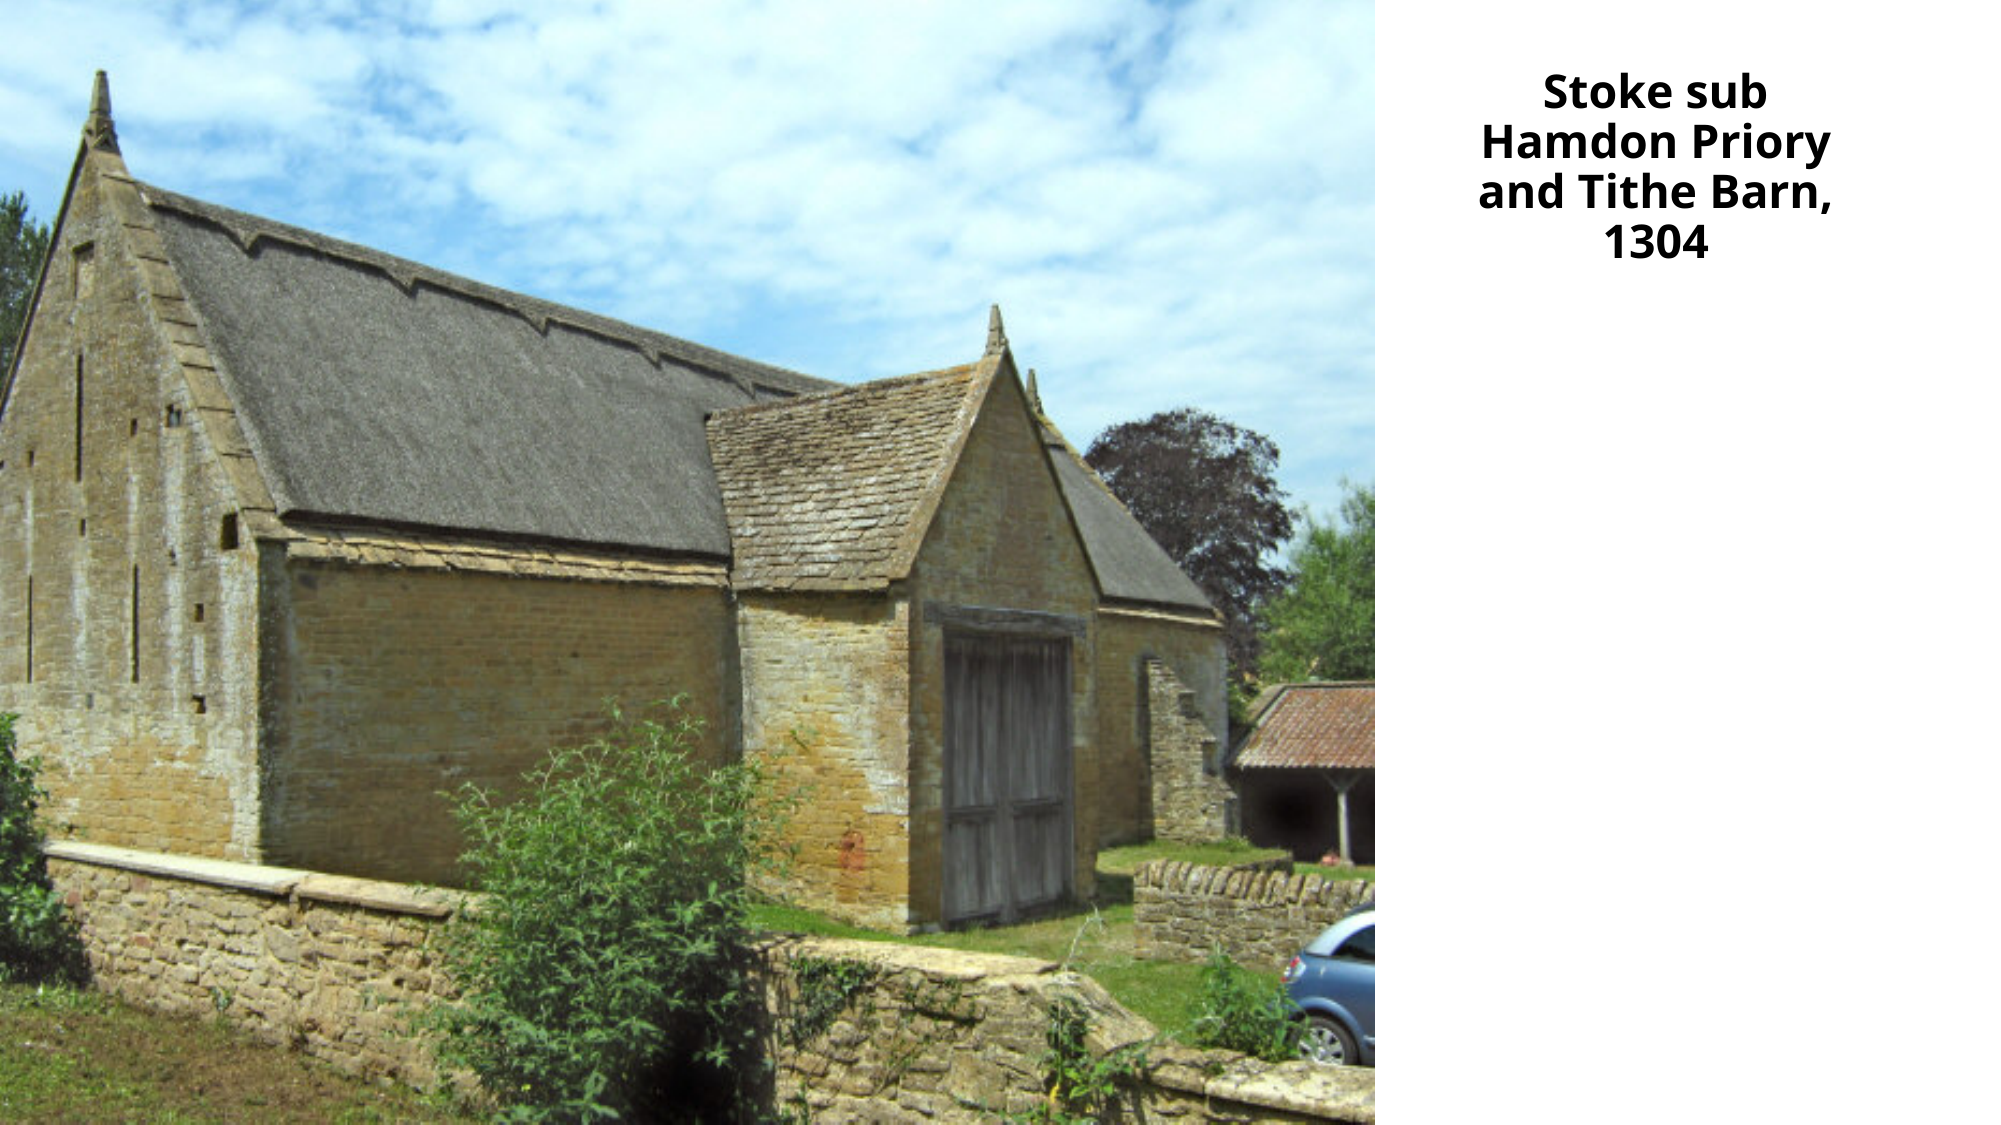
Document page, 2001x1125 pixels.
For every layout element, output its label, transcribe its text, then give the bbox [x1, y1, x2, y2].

title Stoke sub Hamdon Priory and Tithe Barn, 1304 [1449, 59, 1863, 278]
picture [0, 0, 1375, 1125]
